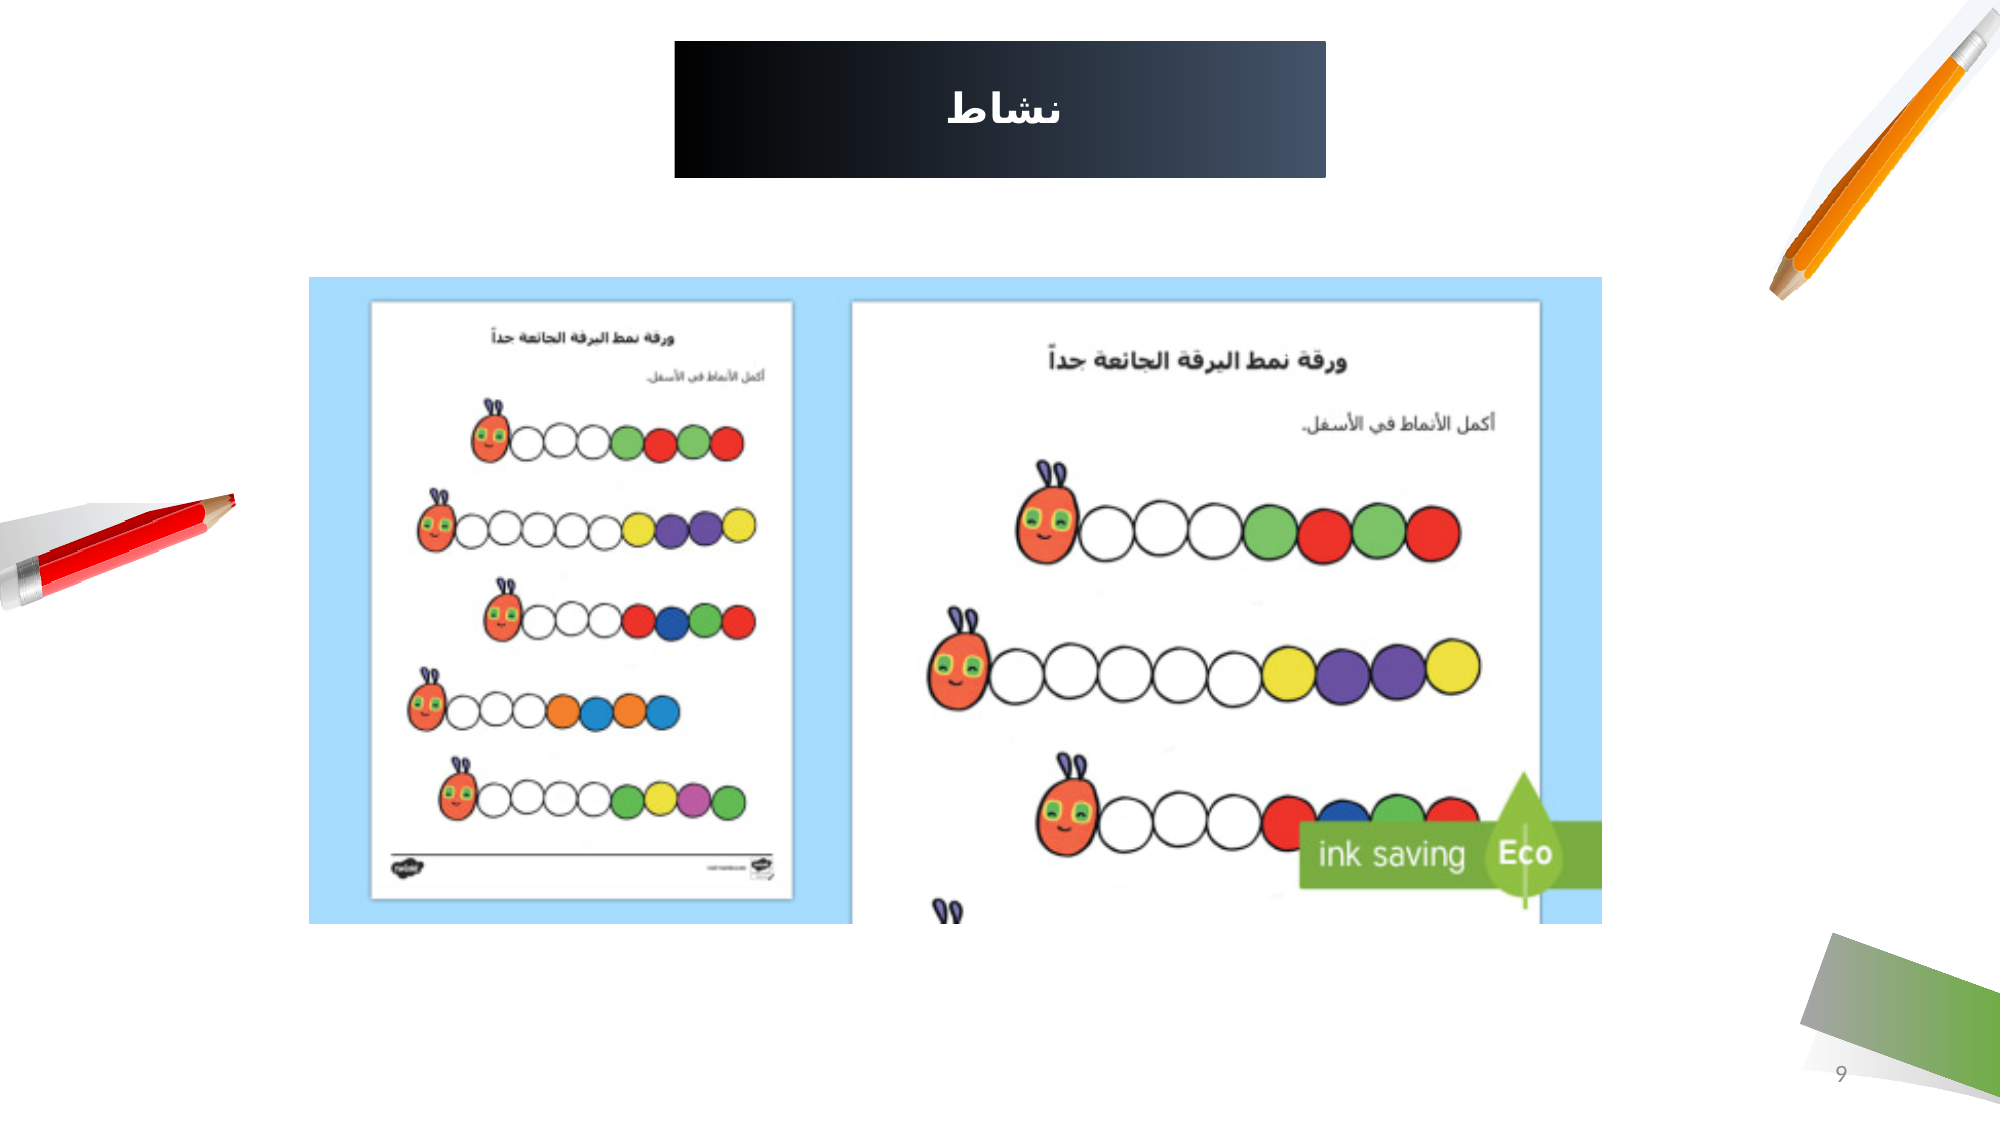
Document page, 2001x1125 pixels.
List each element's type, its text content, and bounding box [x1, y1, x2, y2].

picture [0, 493, 248, 613]
slide_number 9 [1412, 1042, 1863, 1103]
title نشاط [674, 41, 1326, 178]
picture [309, 277, 1602, 924]
picture [1755, 0, 2000, 322]
